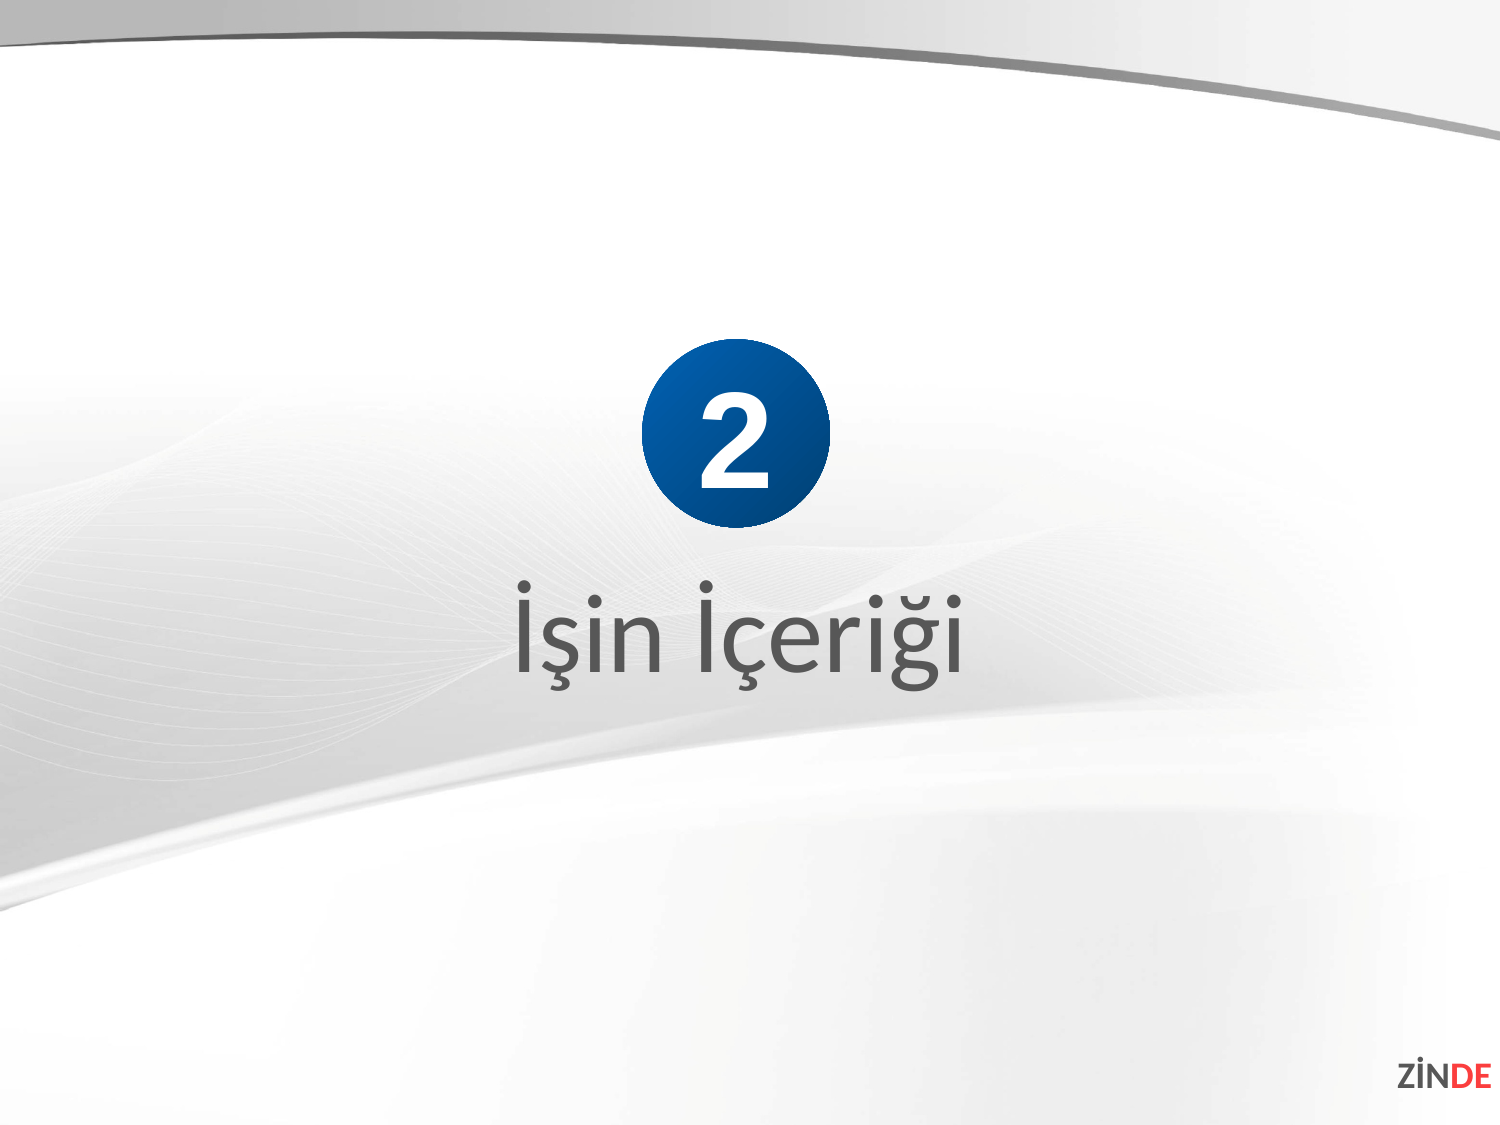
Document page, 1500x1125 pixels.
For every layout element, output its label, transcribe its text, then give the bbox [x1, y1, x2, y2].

text_box 2 [642, 339, 830, 528]
text_box ZİNDE [1384, 1050, 1493, 1125]
text_box İşin İçeriği [15, 388, 1457, 868]
picture [0, 0, 1500, 1124]
